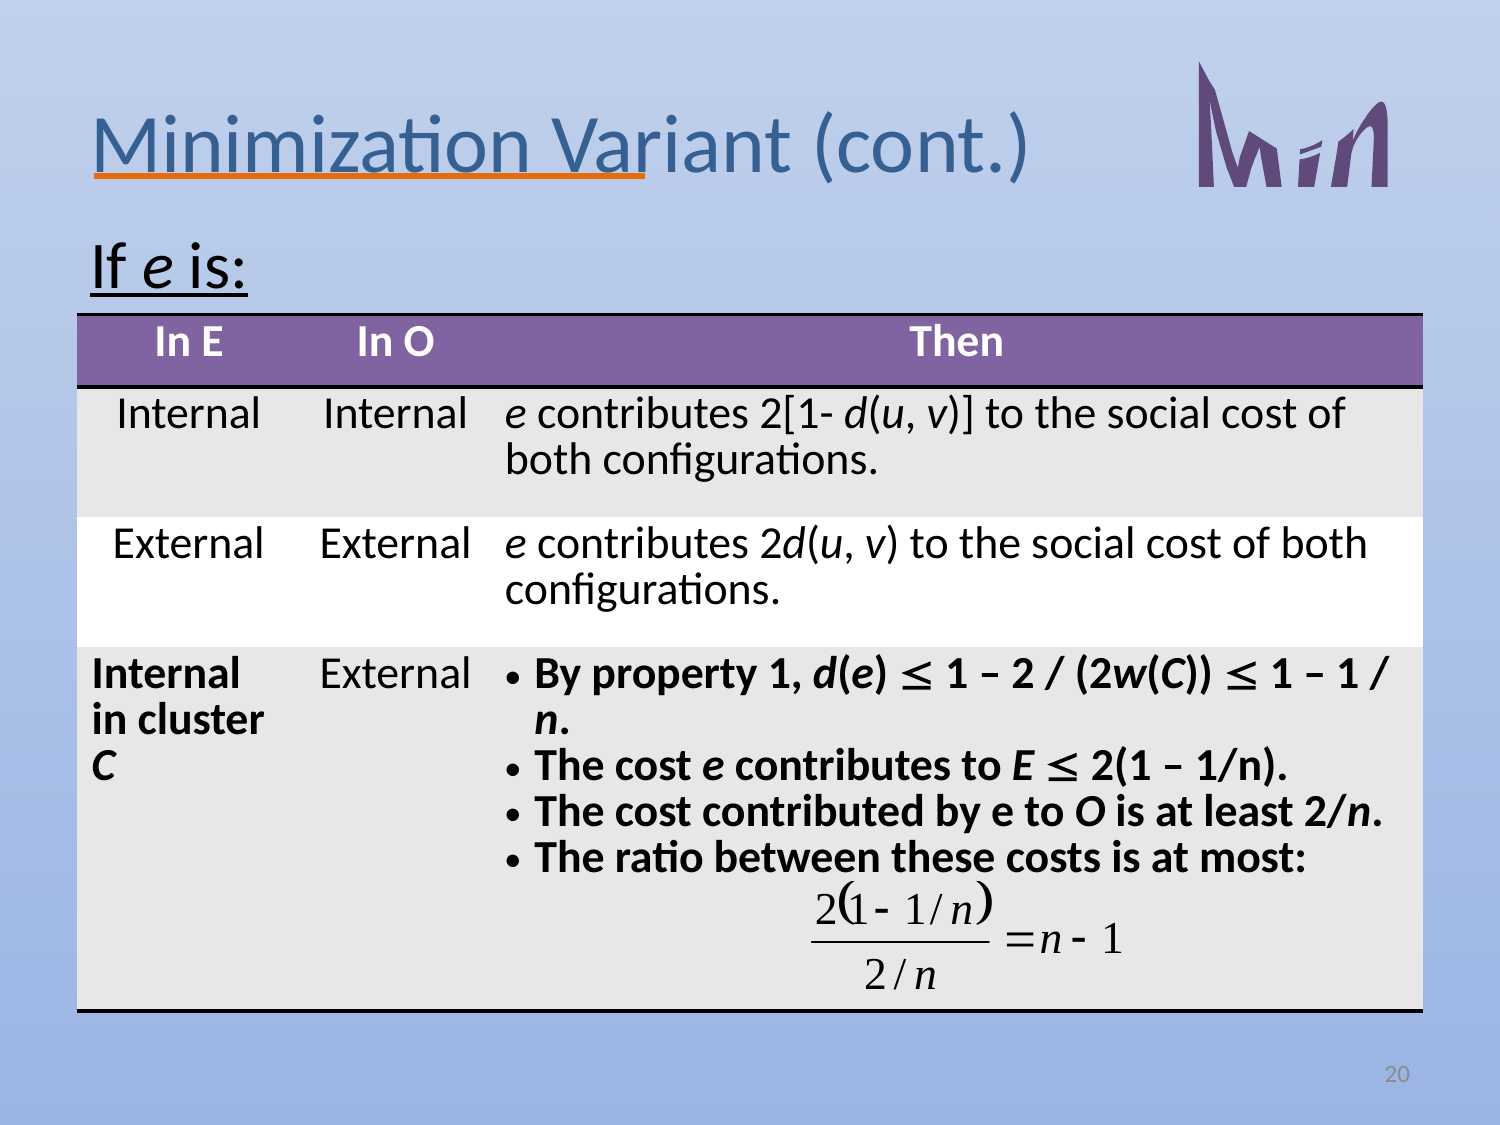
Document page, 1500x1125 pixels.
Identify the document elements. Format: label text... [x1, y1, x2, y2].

table_cell By property 1, d(e)  1 – 2 / (2w(C))  1 – 1 / n. The cost e contributes to E  2(1 – 1/n). The cost contributed by e to O is at least 2/n. The ratio between these costs is at most: [490, 647, 1423, 1009]
table_cell e contributes 2[1- d(u, v)] to the social cost of both configurations. [490, 389, 1423, 517]
table_header In O [301, 316, 490, 385]
table_cell External [301, 647, 490, 1009]
table_cell External [301, 517, 490, 647]
table_cell External [77, 517, 301, 647]
table_header Then [490, 316, 1423, 385]
table_cell Internal in cluster C [77, 647, 301, 1009]
table_header In E [77, 316, 301, 385]
list If e is: [75, 120, 1425, 894]
title Minimization Variant (cont.) [75, 45, 1425, 120]
table_cell Internal [301, 389, 490, 517]
table_cell e contributes 2d(u, v) to the social cost of both configurations. [490, 517, 1423, 647]
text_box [803, 881, 1129, 1000]
slide_number 20 [1074, 1042, 1425, 1103]
table_cell Internal [77, 389, 301, 517]
